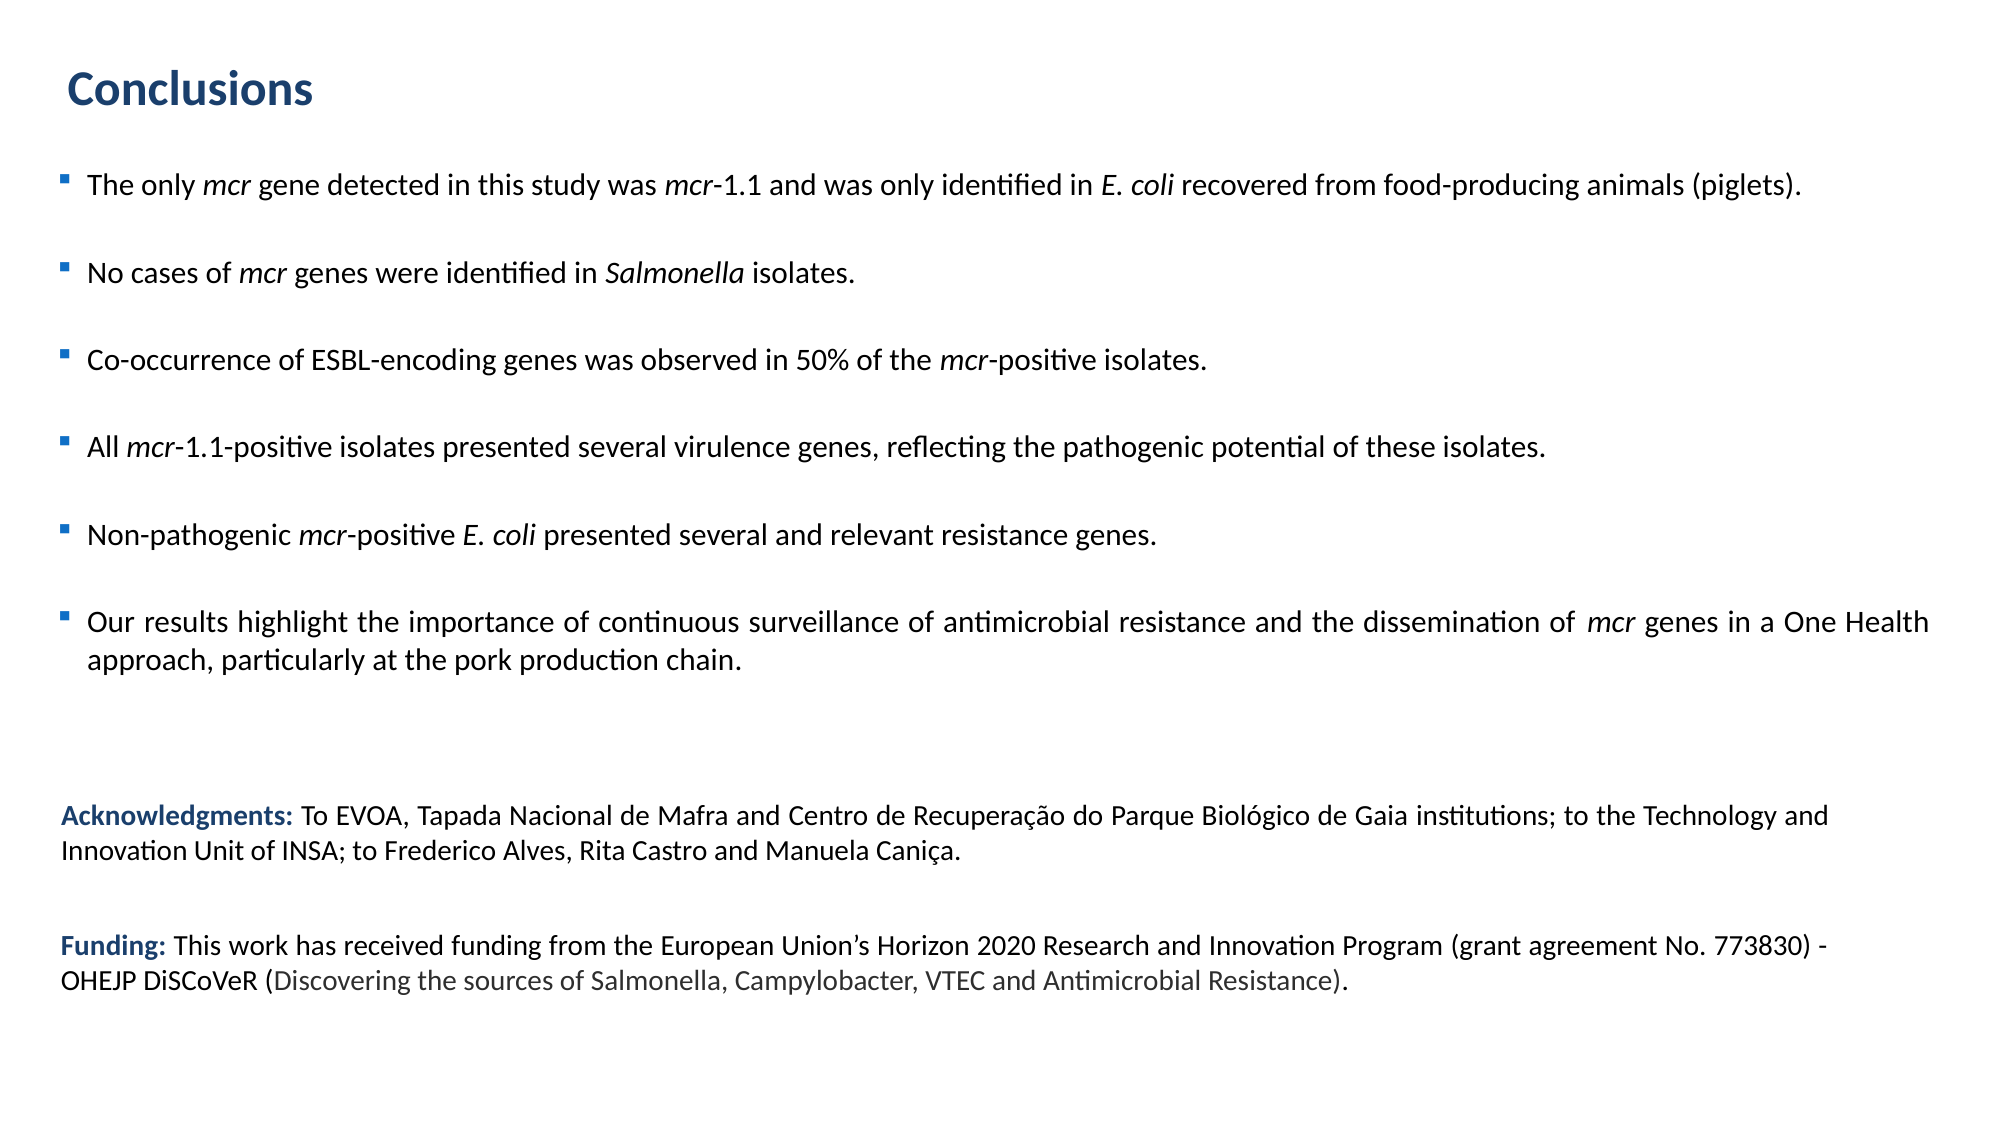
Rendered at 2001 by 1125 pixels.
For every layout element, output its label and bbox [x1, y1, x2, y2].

text_box [42, 156, 1945, 684]
text_box [46, 918, 1844, 1004]
text_box [52, 48, 329, 123]
text_box [46, 789, 1844, 874]
